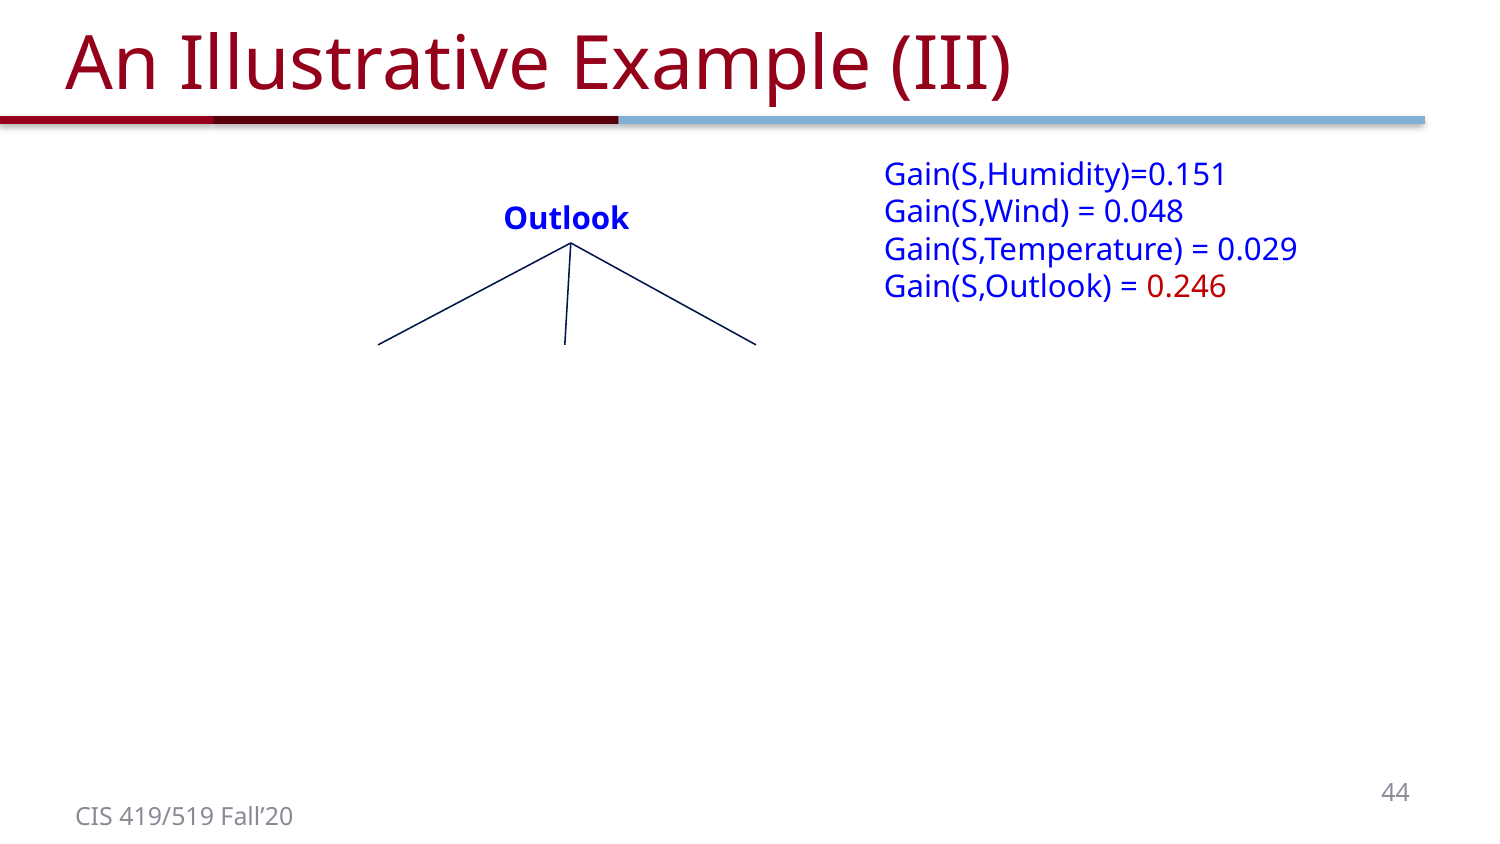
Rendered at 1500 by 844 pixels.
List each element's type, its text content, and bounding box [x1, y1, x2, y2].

text_box Outlook [488, 190, 653, 242]
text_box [574, 243, 757, 346]
text_box Gain(S,Humidity)=0.151 Gain(S,Wind) = 0.048 Gain(S,Temperature) = 0.029 Gain(S,Outlook) = 0.246 [869, 146, 1314, 311]
title An Illustrative Example (III) [50, 2, 1401, 117]
slide_number 44 [1074, 770, 1425, 816]
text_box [377, 243, 572, 346]
